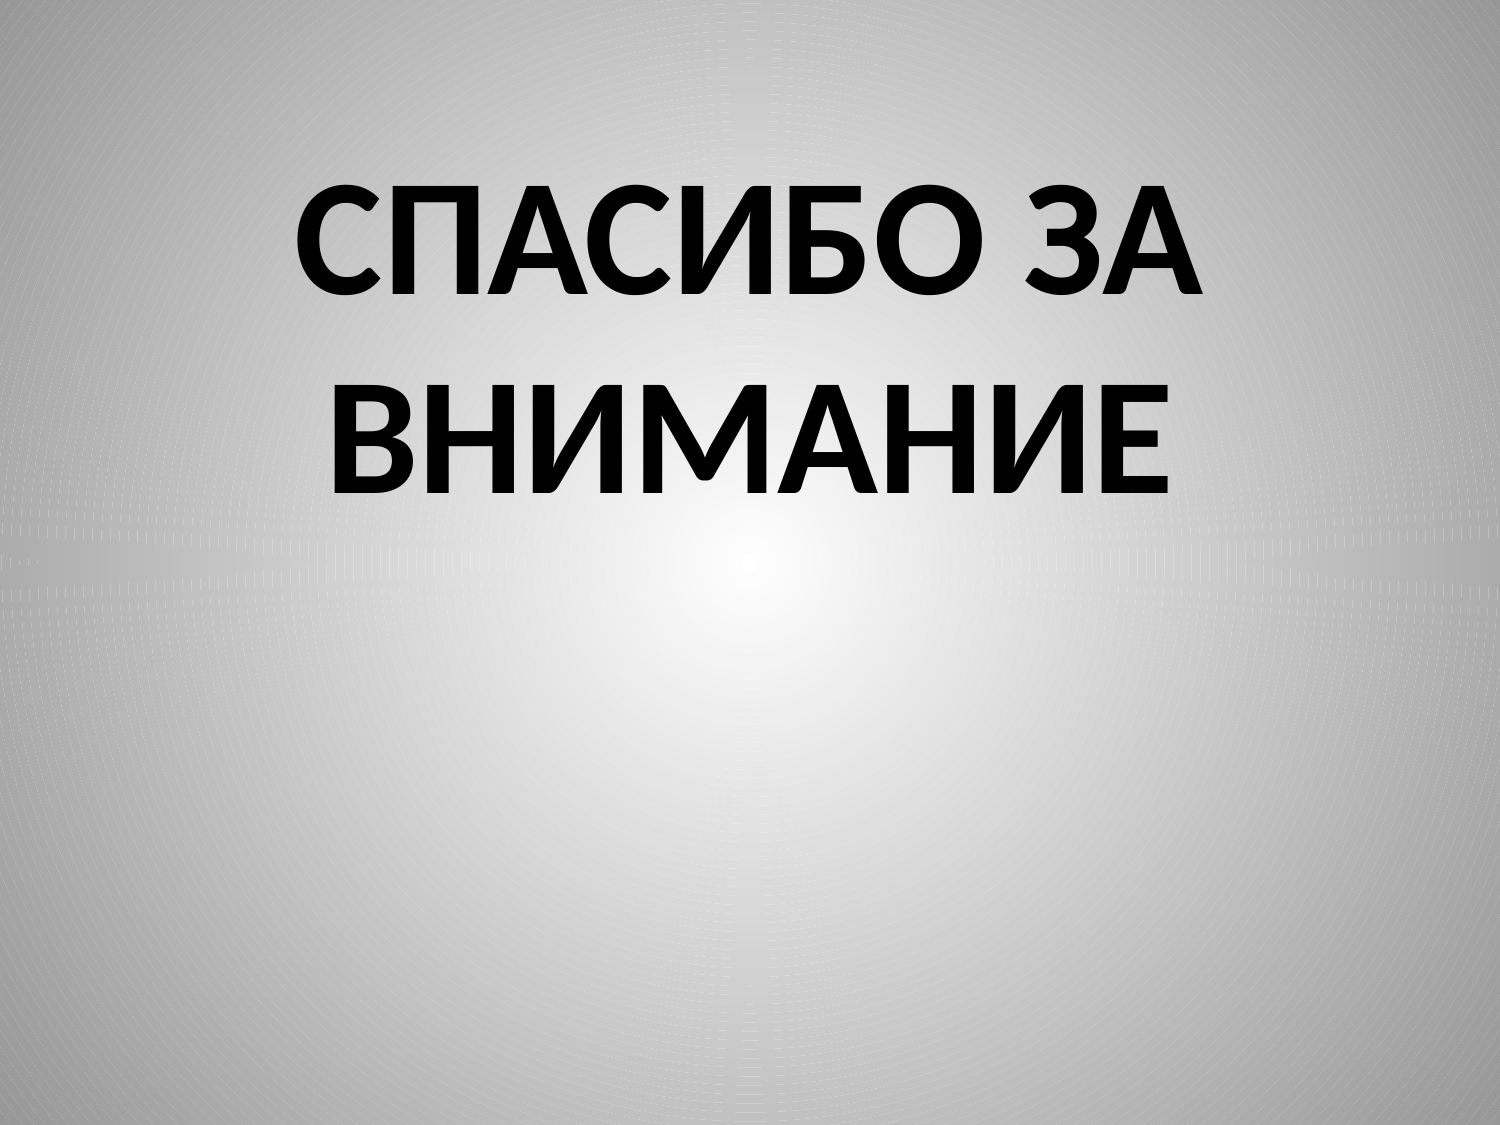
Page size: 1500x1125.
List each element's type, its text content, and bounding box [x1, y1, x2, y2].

title СПАСИБО ЗА ВНИМАНИЕ [75, 45, 1425, 610]
